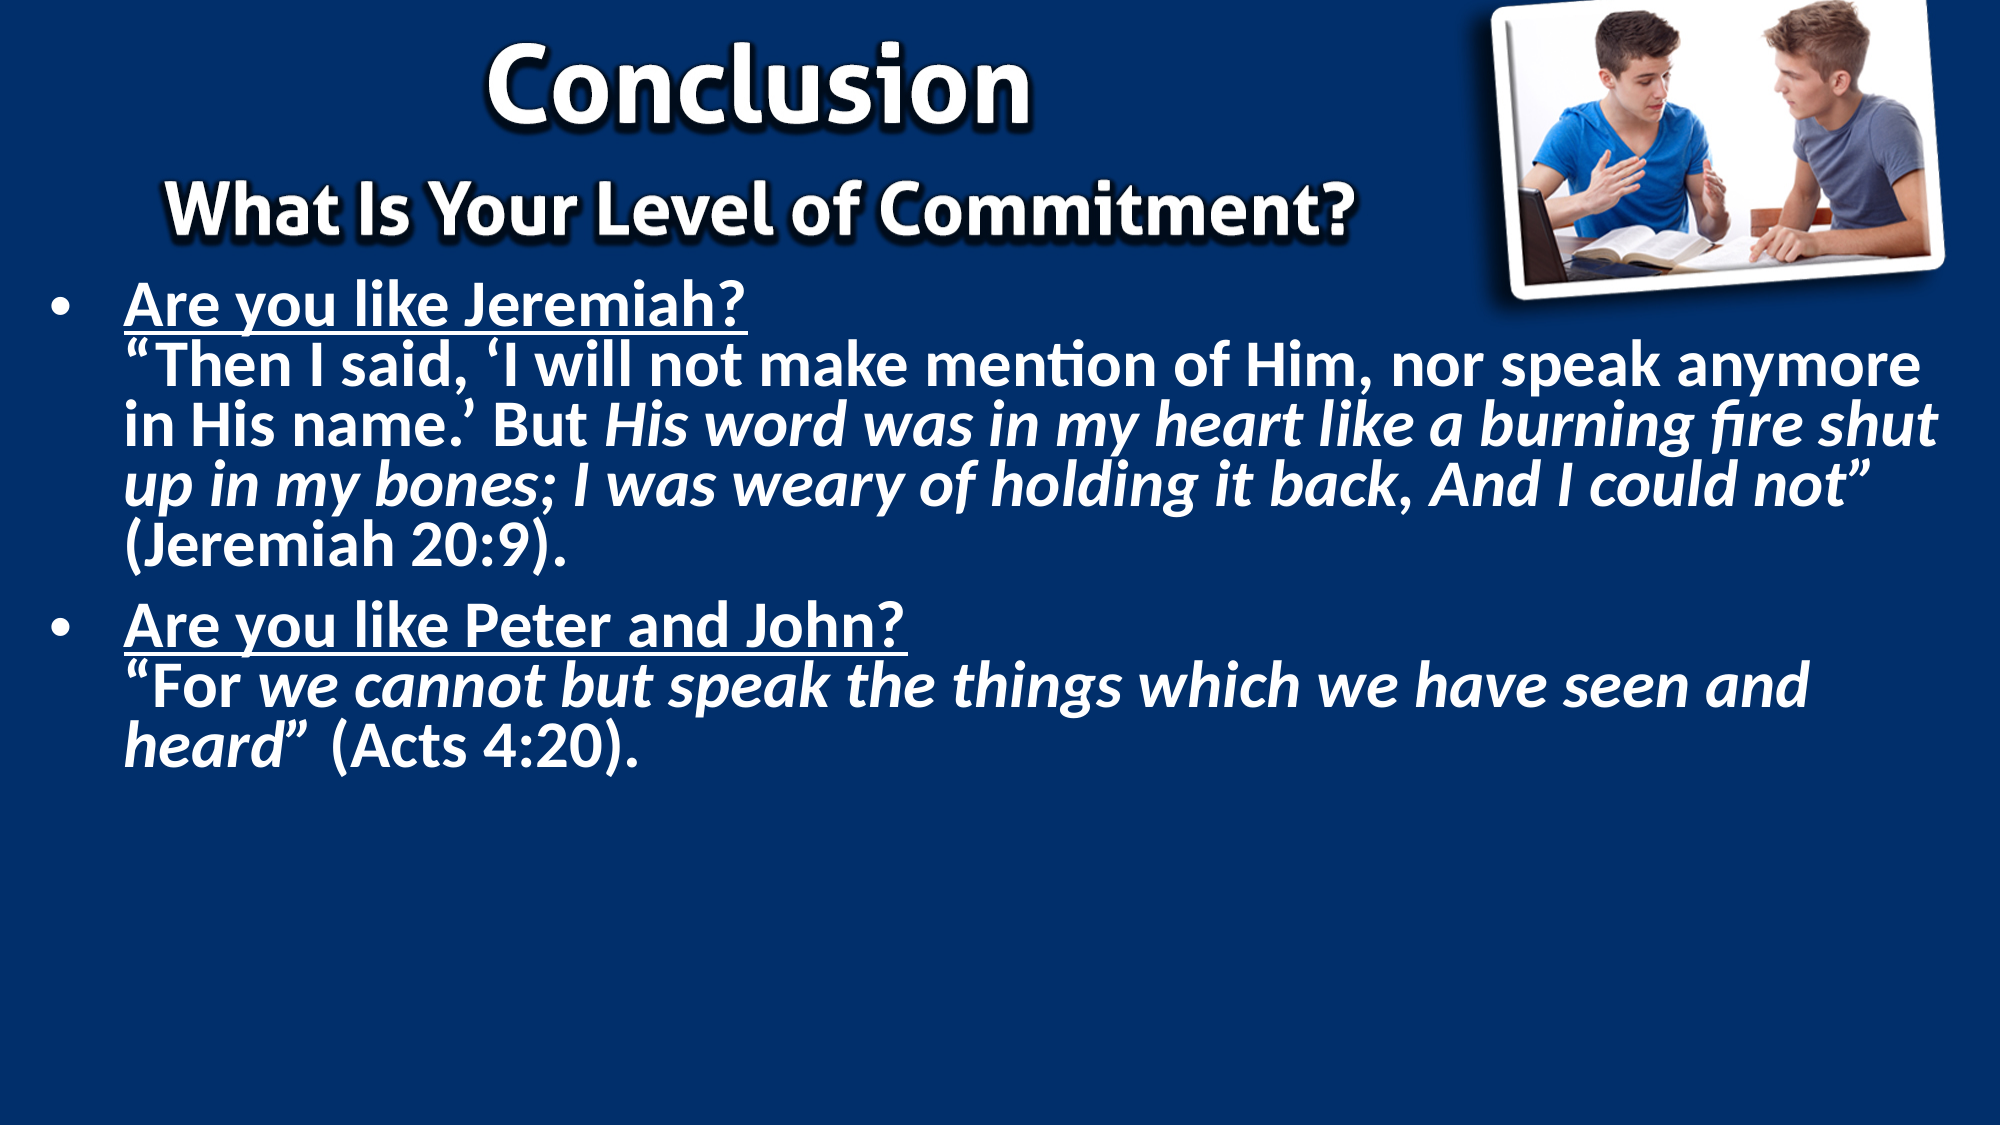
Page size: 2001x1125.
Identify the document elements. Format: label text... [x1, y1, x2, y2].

picture [0, 0, 2000, 1125]
list Are you like Jeremiah? “Then I said, ‘I will not make mention of Him, nor speak anymore in His name.’ But His word was in my heart like a burning fire shut up in my bones; I was weary of holding it back, And I could not” (Jeremiah 20:9). Are you like Peter and John? “For we cannot but speak the things which we have seen and heard” (Acts 4:20). [33, 270, 1977, 1125]
